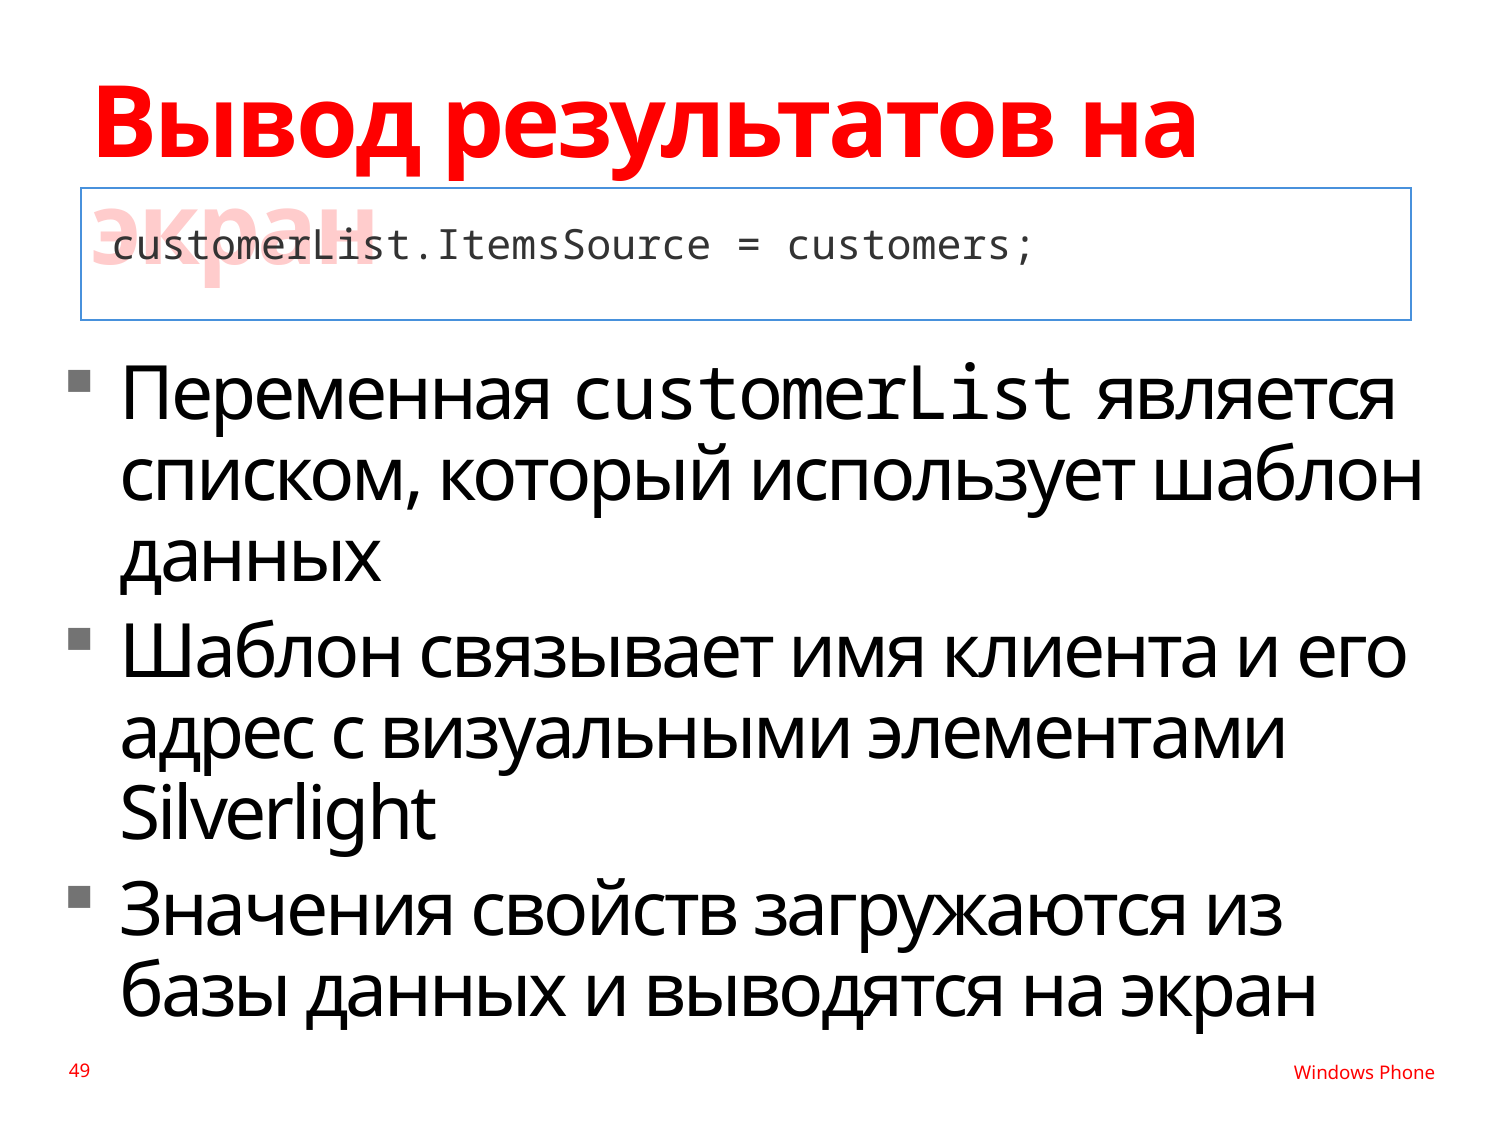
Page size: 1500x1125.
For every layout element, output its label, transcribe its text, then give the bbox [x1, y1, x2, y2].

list Переменная customerList является списком, который использует шаблон данных Шаблон связывает имя клиента и его адрес с визуальными элементами Silverlight Значения свойств загружаются из базы данных и выводятся на экран [62, 354, 1435, 964]
text_box customerList.ItemsSource = customers; [81, 188, 1411, 321]
title Вывод результатов на экран [90, 70, 1463, 180]
slide_number 49 [0, 1053, 91, 1091]
